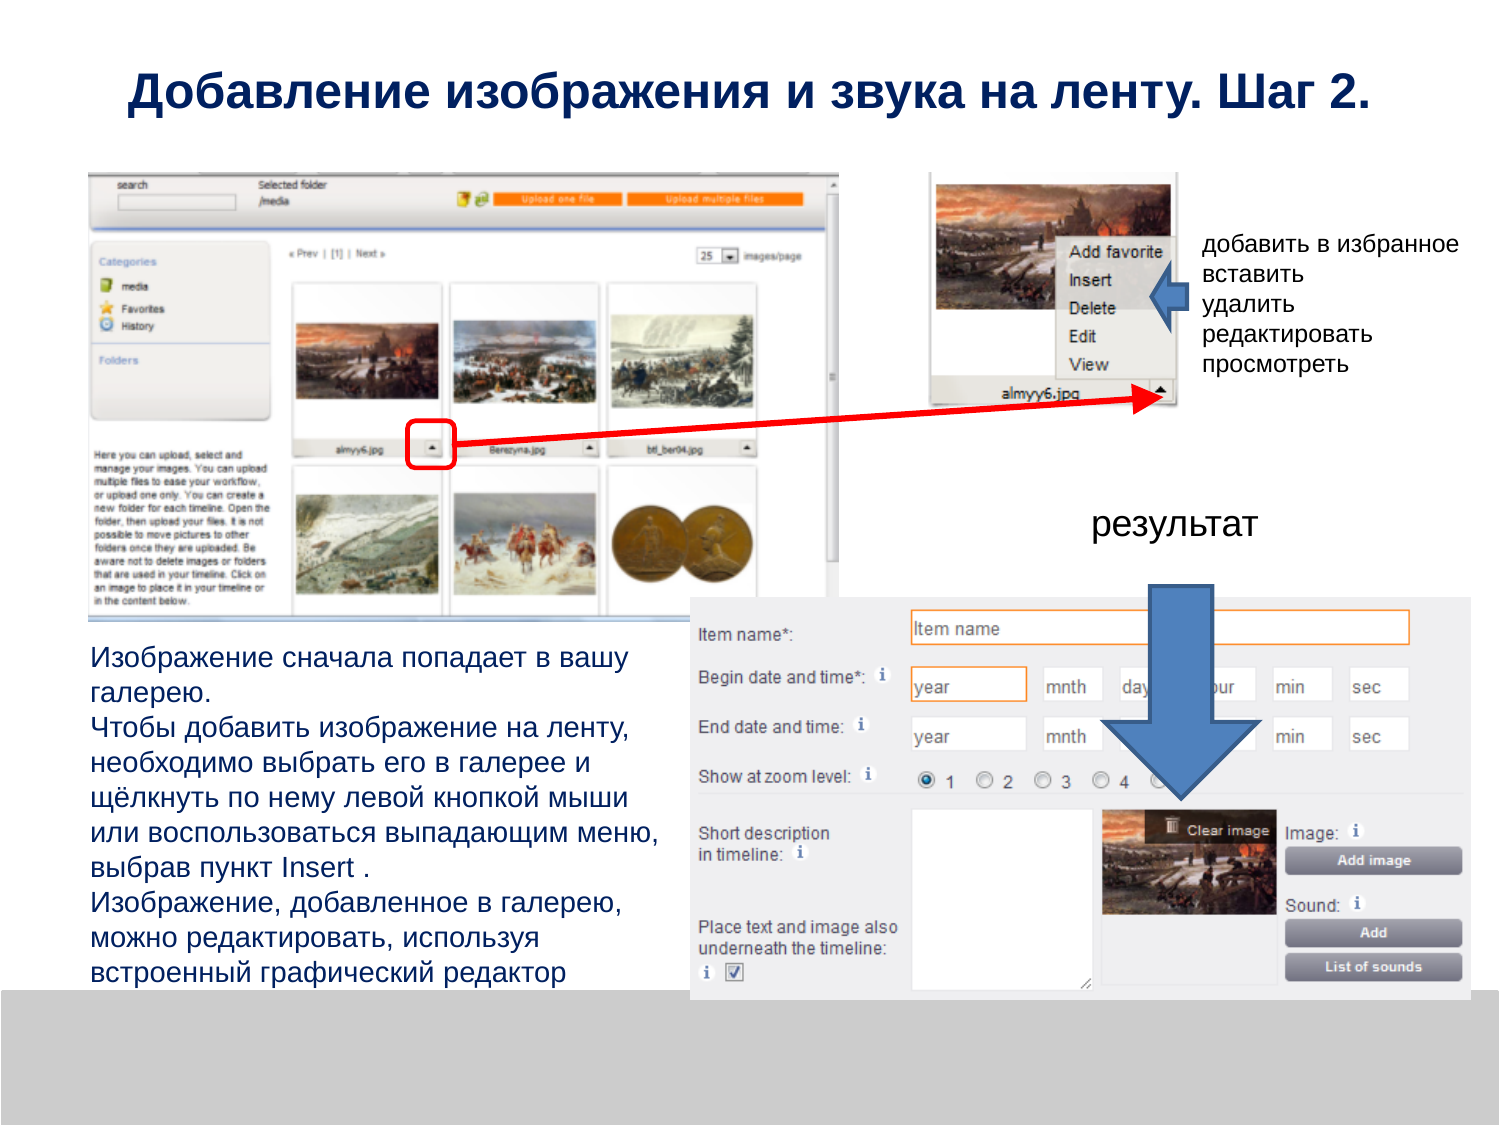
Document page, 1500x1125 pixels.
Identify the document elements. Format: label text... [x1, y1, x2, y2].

picture [926, 172, 1183, 410]
picture [88, 172, 1471, 1000]
text_box добавить в избранное вставить удалить редактировать просмотреть [1188, 219, 1483, 387]
title Добавление изображения и звука на ленту. Шаг 2. [75, 24, 1425, 153]
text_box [454, 396, 1164, 445]
text_box [2, 991, 1498, 1125]
text_box Изображение сначала попадает в вашу галерею. Чтобы добавить изображение на ленту, необходимо выбрать его в галерее и щёлкнуть по нему левой кнопкой мыши или воспользоваться выпадающим меню, выбрав пункт Insert . Изображение, добавленное в галерею, можно редактировать, используя встроенный графический редактор [74, 630, 678, 1000]
text_box результат [962, 491, 1388, 553]
text_box [1149, 586, 1213, 596]
